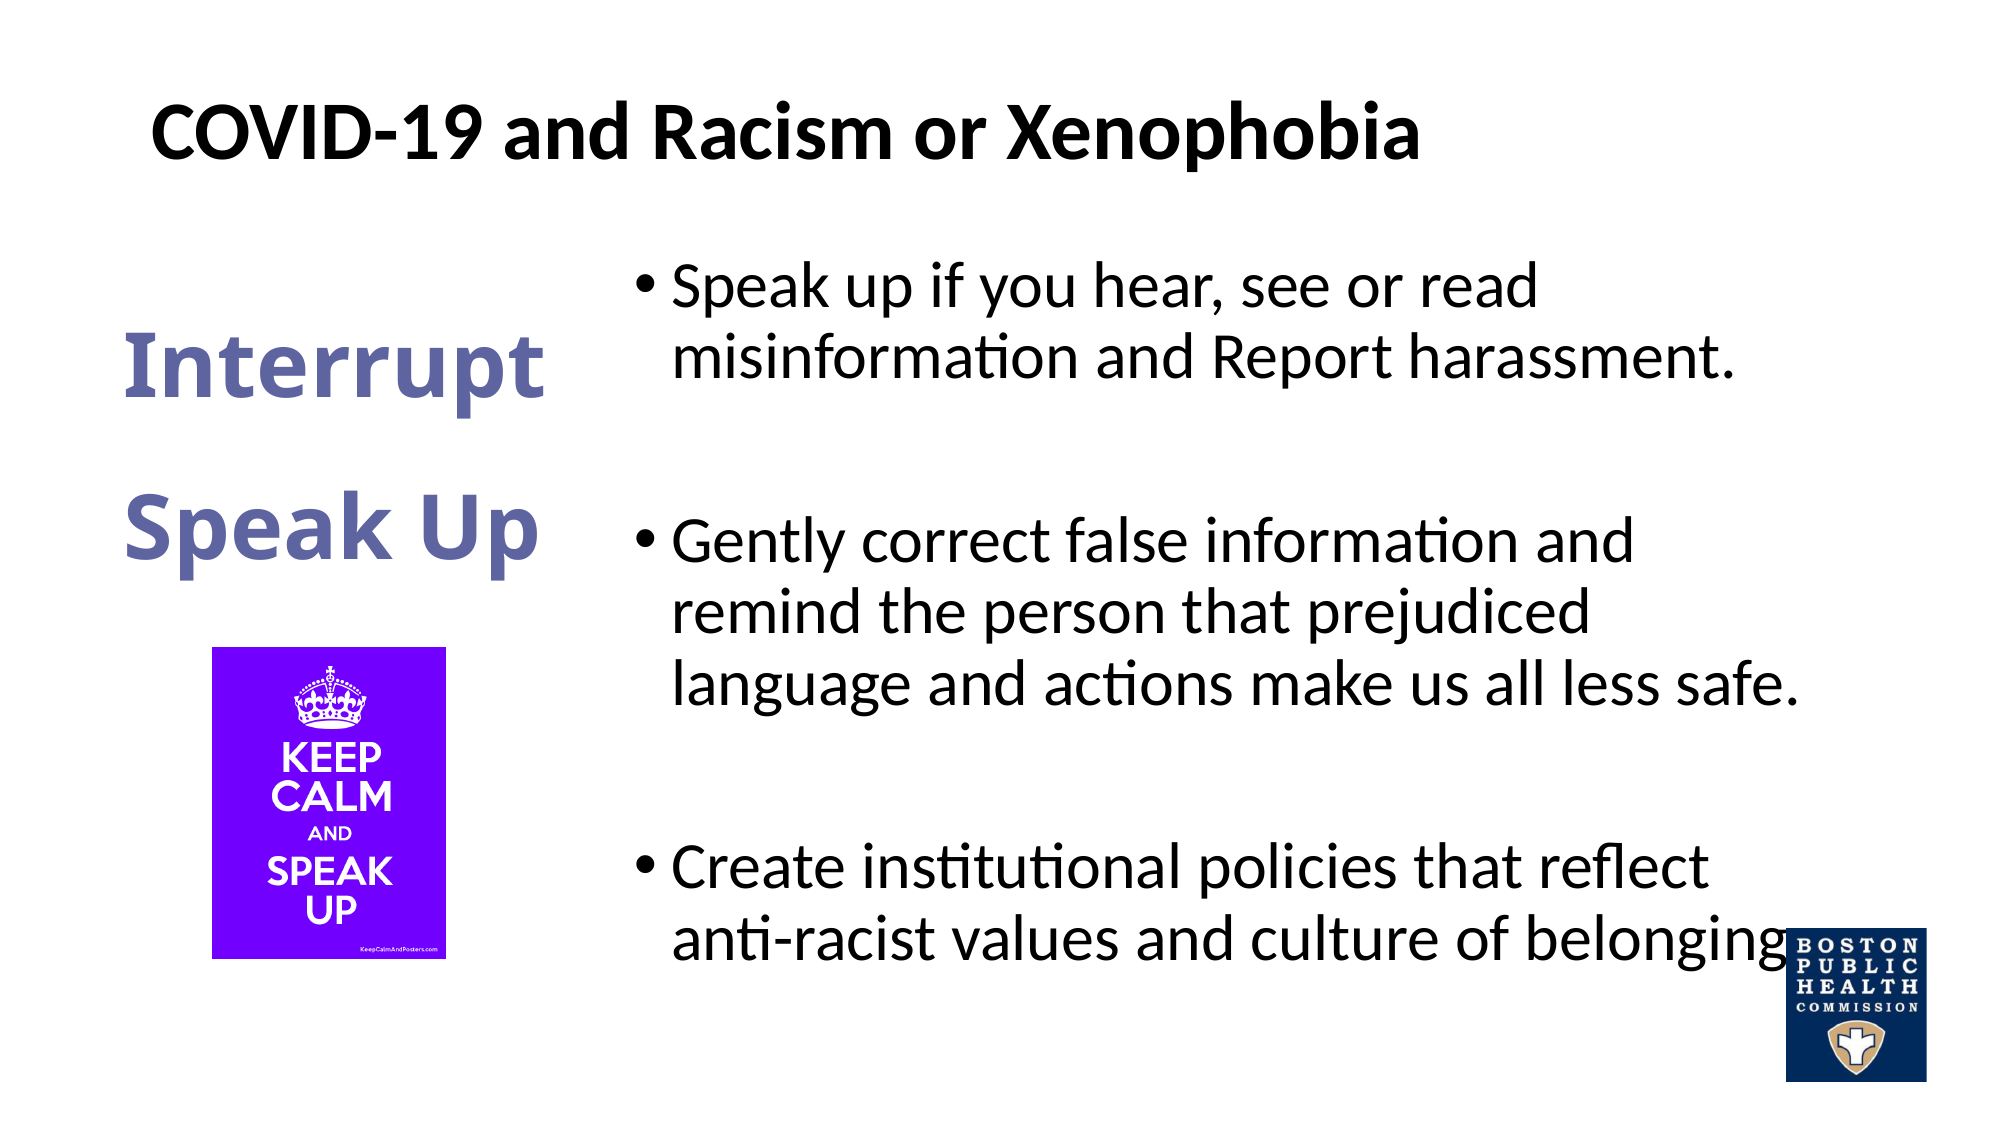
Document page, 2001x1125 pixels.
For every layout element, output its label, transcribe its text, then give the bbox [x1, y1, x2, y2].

picture [1785, 928, 1927, 1082]
picture [212, 647, 446, 959]
title Interrupt Speak Up [108, 183, 598, 648]
text_box COVID-19 and Racism or Xenophobia [136, 69, 1569, 184]
list Speak up if you hear, see or read misinformation and Report harassment. Gently correct false information and remind the person that prejudiced language and actions make us all less safe. Create institutional policies that reflect anti-racist values and culture of belonging. [618, 243, 1857, 989]
